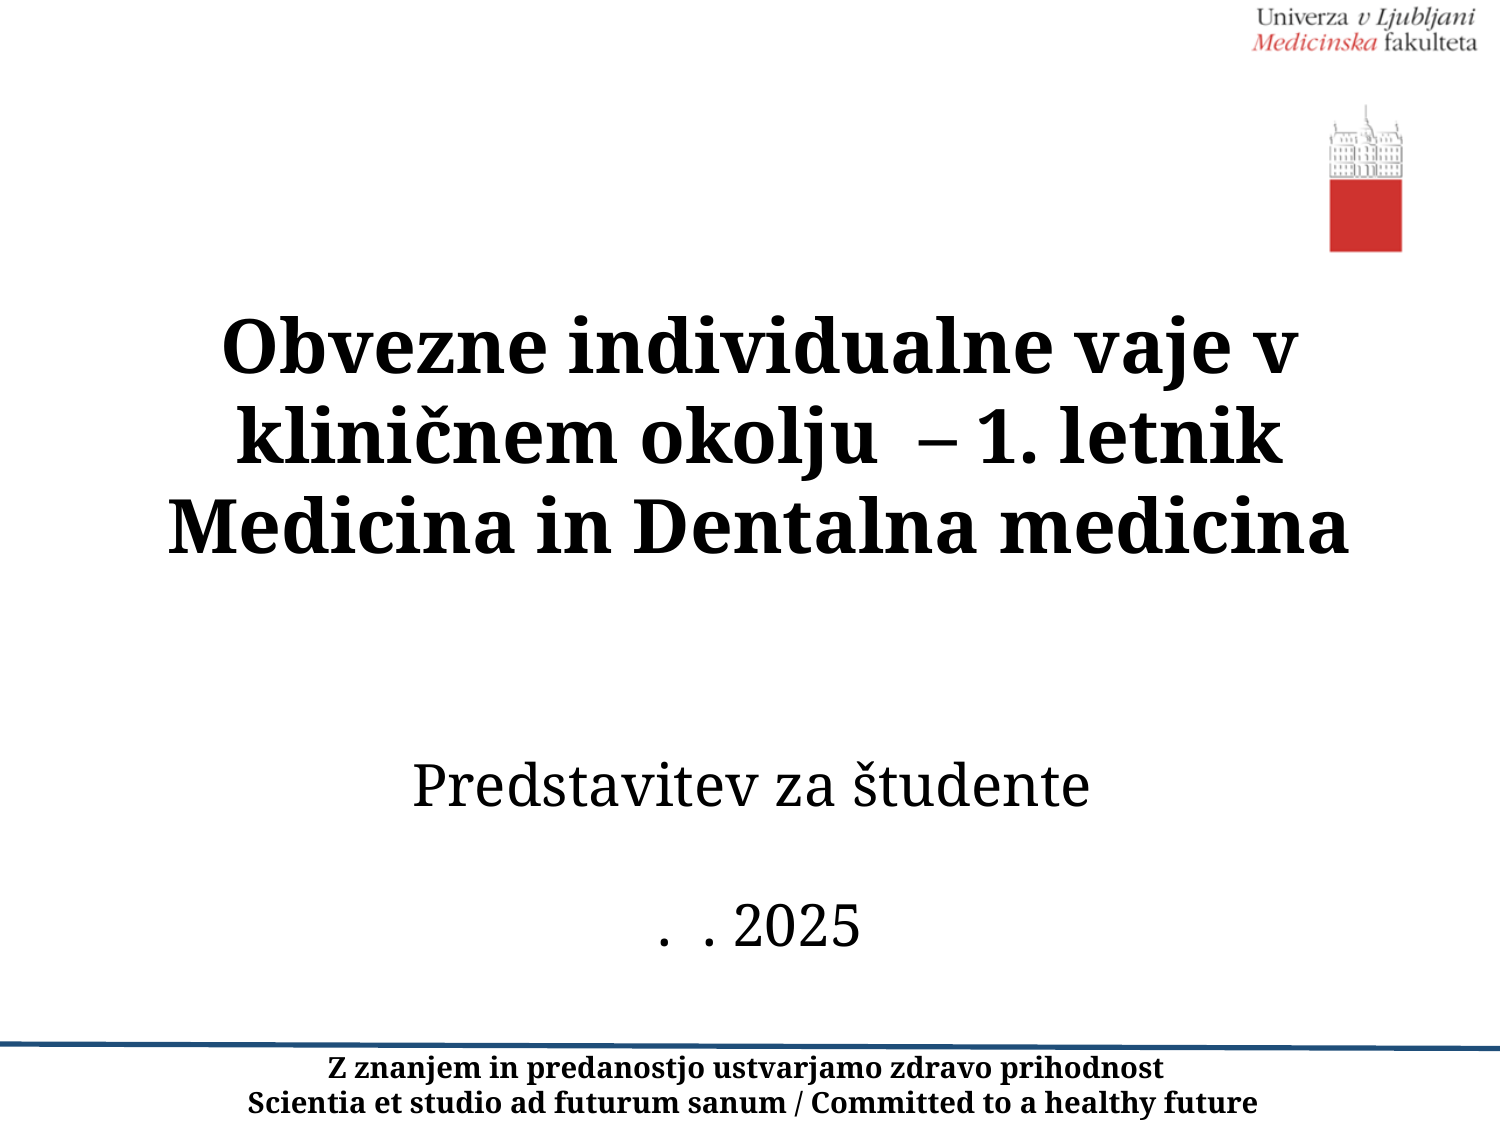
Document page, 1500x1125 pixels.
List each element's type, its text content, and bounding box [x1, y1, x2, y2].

text_box Obvezne individualne vaje v kliničnem okolju – 1. letnik Medicina in Dentalna medicina Predstavitev za študente . . 2025 [144, 290, 1376, 966]
text_box Z znanjem in predanostjo ustvarjamo zdravo prihodnost Scientia et studio ad futurum sanum / Committed to a healthy future [0, 1049, 1500, 1125]
picture [1249, 4, 1480, 256]
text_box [0, 1044, 1500, 1049]
